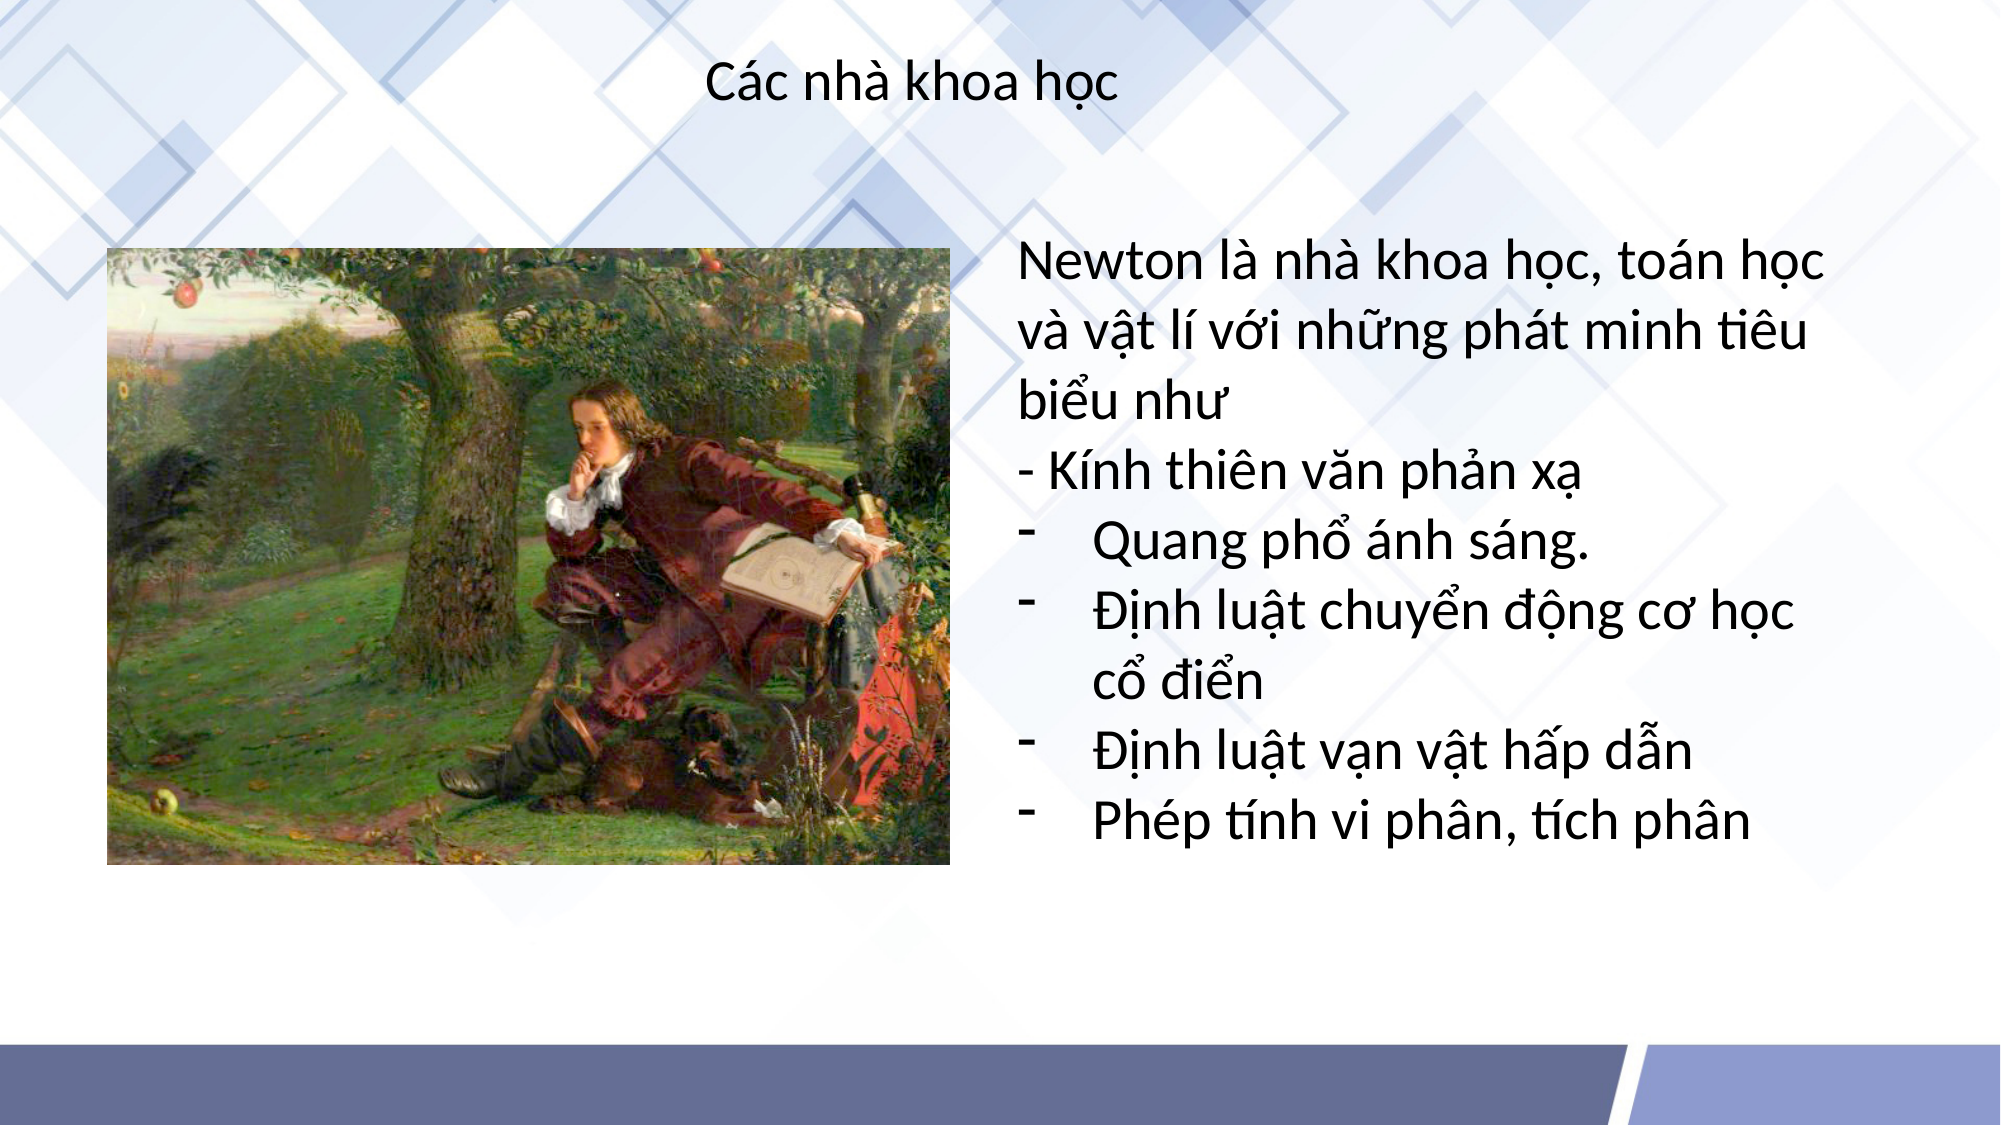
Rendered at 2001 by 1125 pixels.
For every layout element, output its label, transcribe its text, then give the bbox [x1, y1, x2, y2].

text_box Các nhà khoa học [690, 34, 1264, 120]
text_box Newton là nhà khoa học, toán học và vật lí với những phát minh tiêu biểu như - Kính thiên văn phản xạ Quang phổ ánh sáng. Định luật chuyển động cơ học cổ điển Định luật vạn vật hấp dẫn Phép tính vi phân, tích phân [1002, 213, 1875, 859]
picture [0, 0, 2001, 1125]
